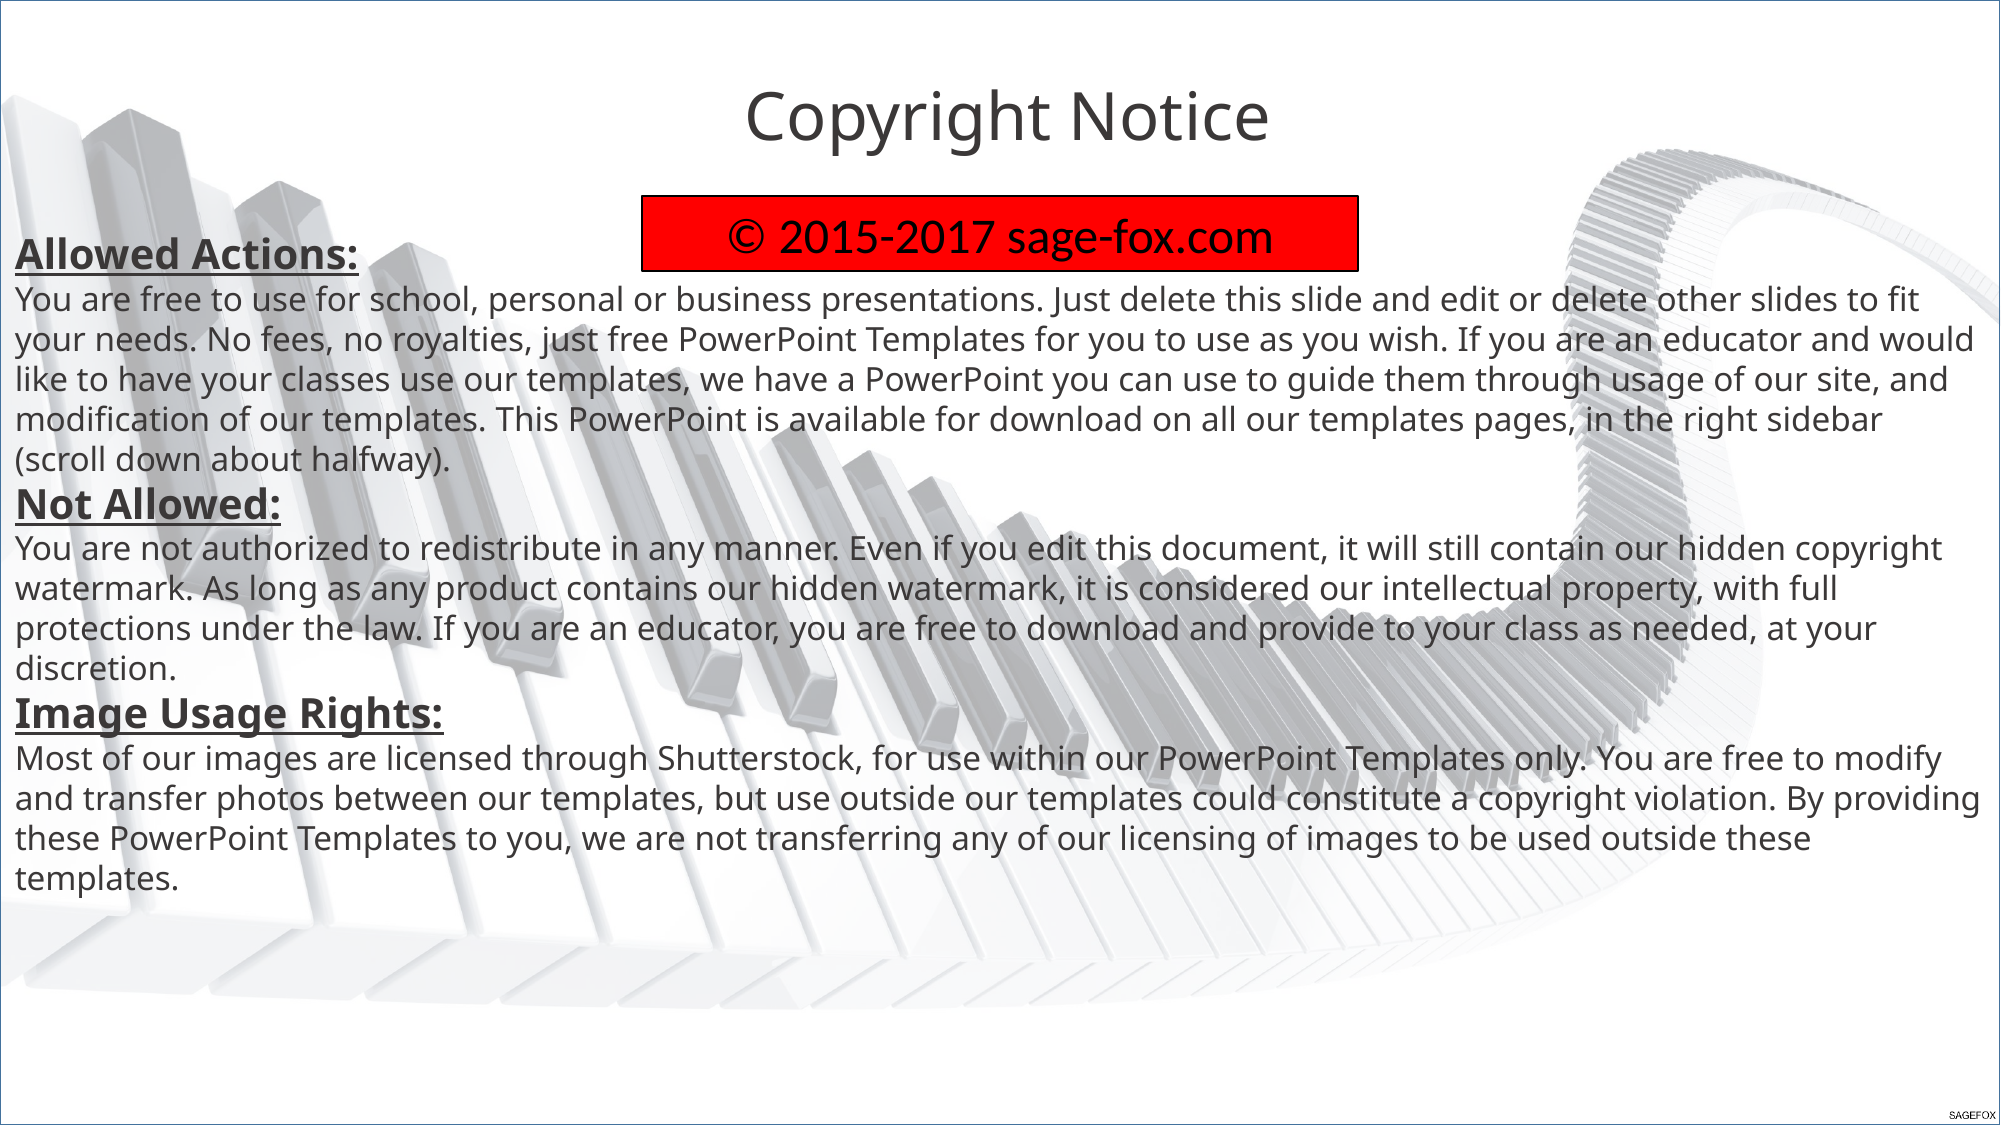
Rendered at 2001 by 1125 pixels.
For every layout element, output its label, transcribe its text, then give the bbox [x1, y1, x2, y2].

title Copyright Notice [493, 60, 1524, 178]
text_box Allowed Actions: You are free to use for school, personal or business presentations. Just delete this slide and edit or delete other slides to fit your needs. No fees, no royalties, just free PowerPoint Templates for you to use as you wish. If you are an educator and would like to have your classes use our templates, we have a PowerPoint you can use to guide them through usage of our site, and modification of our templates. This PowerPoint is available for download on all our templates pages, in the right sidebar (scroll down about halfway). Not Allowed: You are not authorized to redistribute in any manner. Even if you edit this document, it will still contain our hidden copyright watermark. As long as any product contains our hidden watermark, it is considered our intellectual property, with full protections under the law. If you are an educator, you are free to download and provide to your class as needed, at your discretion. Image Usage Rights: Most of our images are licensed through Shutterstock, for use within our PowerPoint Templates only. You are free to modify and transfer photos between our templates, but use outside our templates could constitute a copyright violation. By providing these PowerPoint Templates to you, we are not transferring any of our licensing of images to be used outside these templates. [0, 0, 2000, 1125]
text_box © 2015-2017 sage-fox.com [641, 196, 1358, 272]
